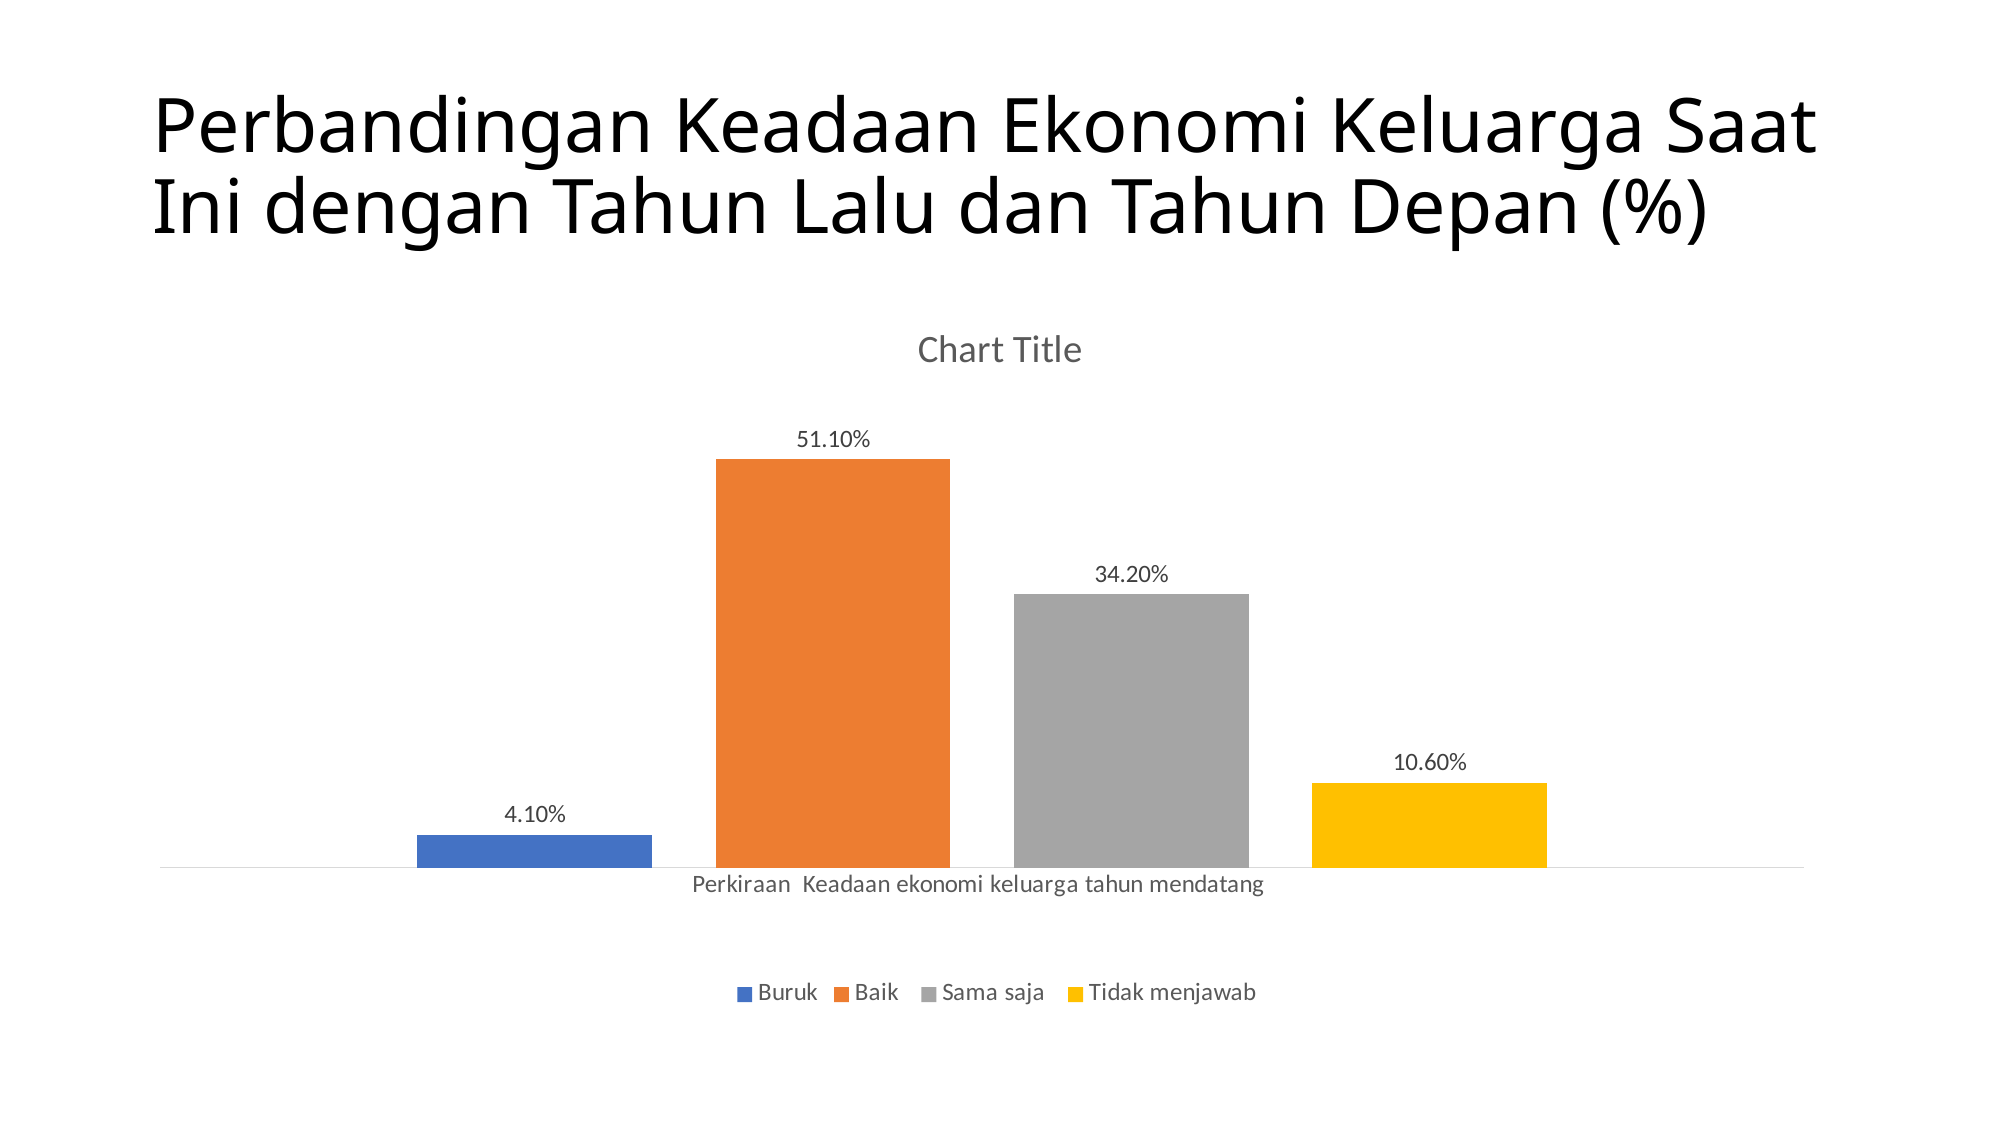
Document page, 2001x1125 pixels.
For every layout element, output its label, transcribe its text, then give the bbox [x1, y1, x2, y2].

title Perbandingan Keadaan Ekonomi Keluarga Saat Ini dengan Tahun Lalu dan Tahun Depan (%) [137, 59, 1863, 278]
chart [137, 299, 1863, 1014]
